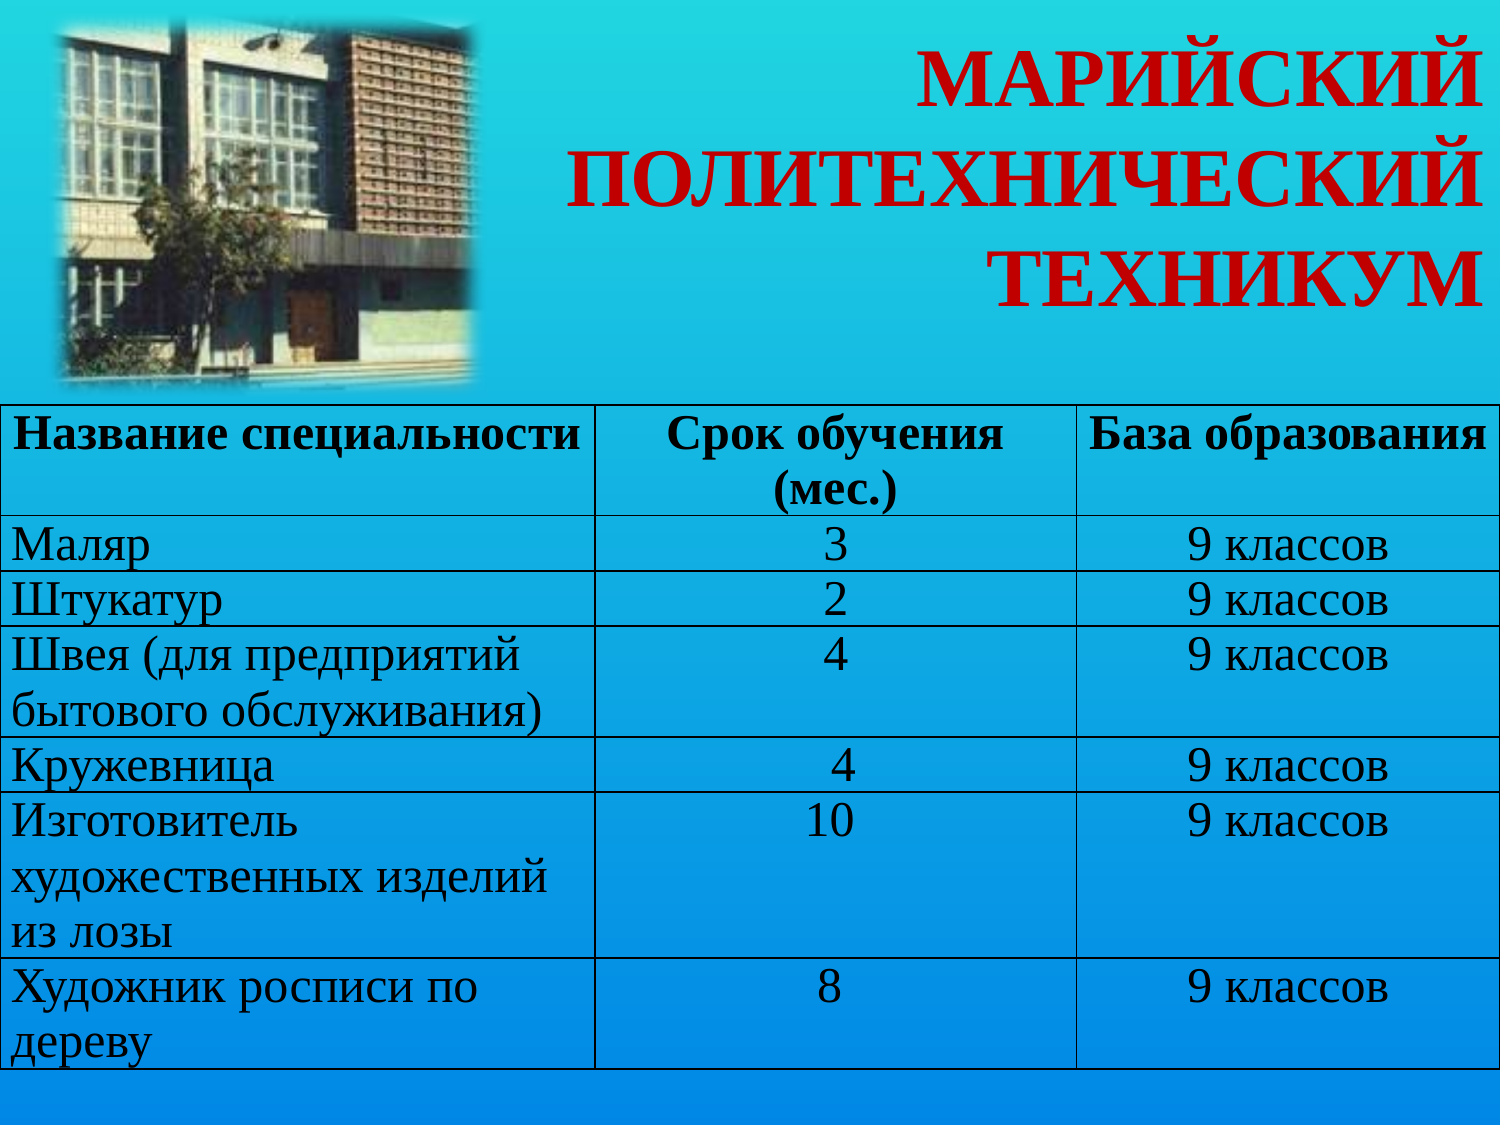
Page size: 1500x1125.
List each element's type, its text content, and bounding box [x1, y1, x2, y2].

table_header База образования [1077, 406, 1499, 515]
title МАРИЙСКИЙ ПОЛИТЕХНИЧЕСКИЙ ТЕХНИКУМ [487, 11, 1500, 404]
table_cell 9 классов [1077, 516, 1499, 570]
table_cell Маляр [1, 516, 594, 570]
table_cell 3 [596, 516, 1076, 570]
table_cell 9 классов [1077, 959, 1499, 1068]
table_cell 9 классов [1077, 572, 1499, 625]
table_cell Кружевница [1, 738, 594, 791]
table_cell 2 [596, 572, 1076, 625]
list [46, 11, 487, 399]
table_cell 9 классов [1077, 793, 1499, 957]
table_cell 4 [596, 738, 1076, 791]
table_cell 9 классов [1077, 738, 1499, 791]
table_cell Изготовитель художественных изделий из лозы [1, 793, 594, 957]
table_cell 8 [596, 959, 1076, 1068]
table_cell 9 классов [1077, 627, 1499, 736]
table_cell Швея (для предприятий бытового обслуживания) [1, 627, 594, 736]
table_cell 10 [596, 793, 1076, 957]
table_cell Художник росписи по дереву [1, 959, 594, 1068]
table_cell 4 [596, 627, 1076, 736]
table_header Срок обучения (мес.) [596, 406, 1076, 515]
table_header Название специальности [1, 406, 594, 515]
table_cell Штукатур [1, 572, 594, 625]
